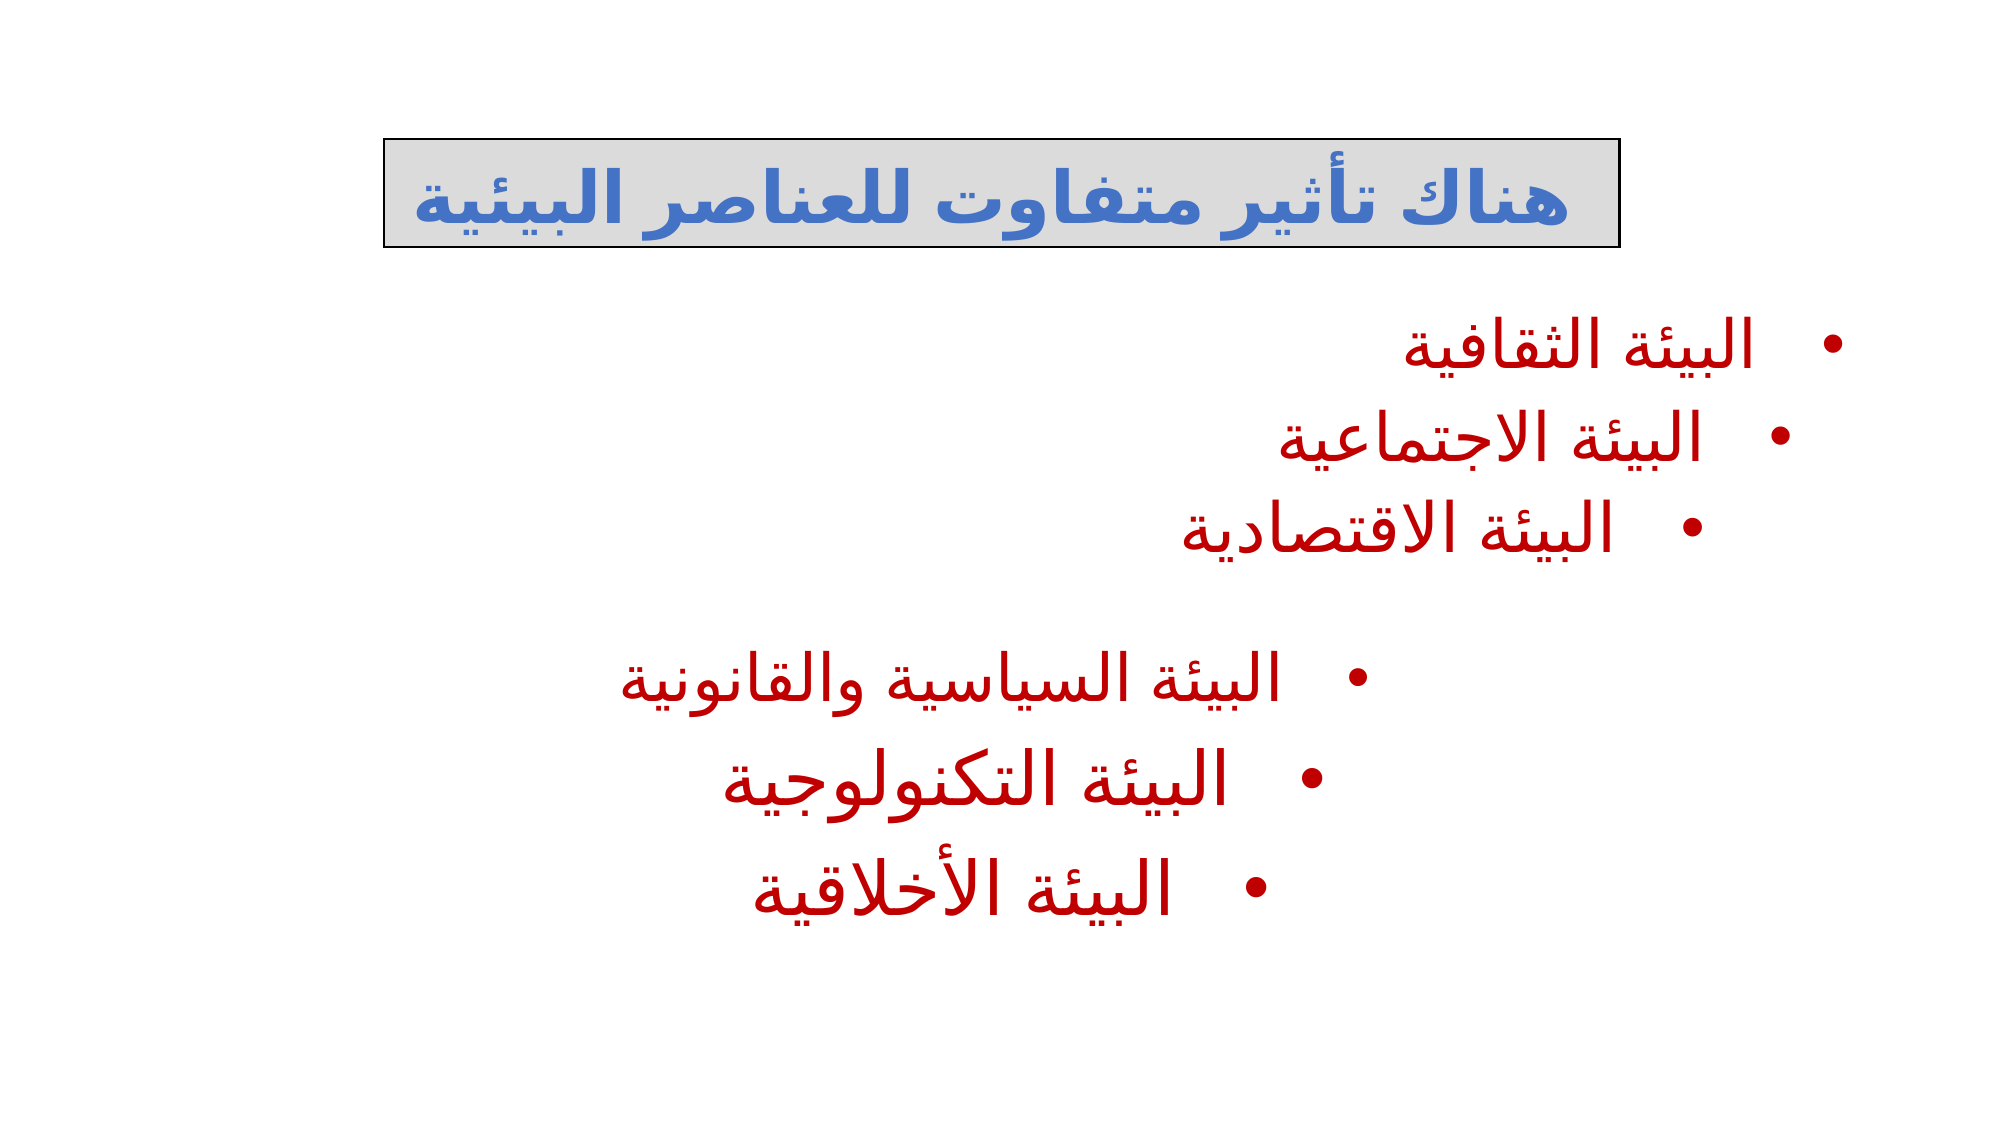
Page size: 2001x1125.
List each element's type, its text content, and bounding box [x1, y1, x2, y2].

text_box البيئة الثقافية [1381, 283, 1858, 391]
text_box البيئة الأخلاقية [452, 797, 1285, 940]
text_box البيئة السياسية والقانونية [550, 581, 1382, 724]
text_box البيئة الاقتصادية [1145, 467, 1718, 576]
text_box البيئة التكنولوجية [509, 687, 1342, 830]
title هناك تأثير متفاوت للعناصر البيئية [383, 138, 1621, 248]
text_box البيئة الاجتماعية [1250, 375, 1805, 484]
